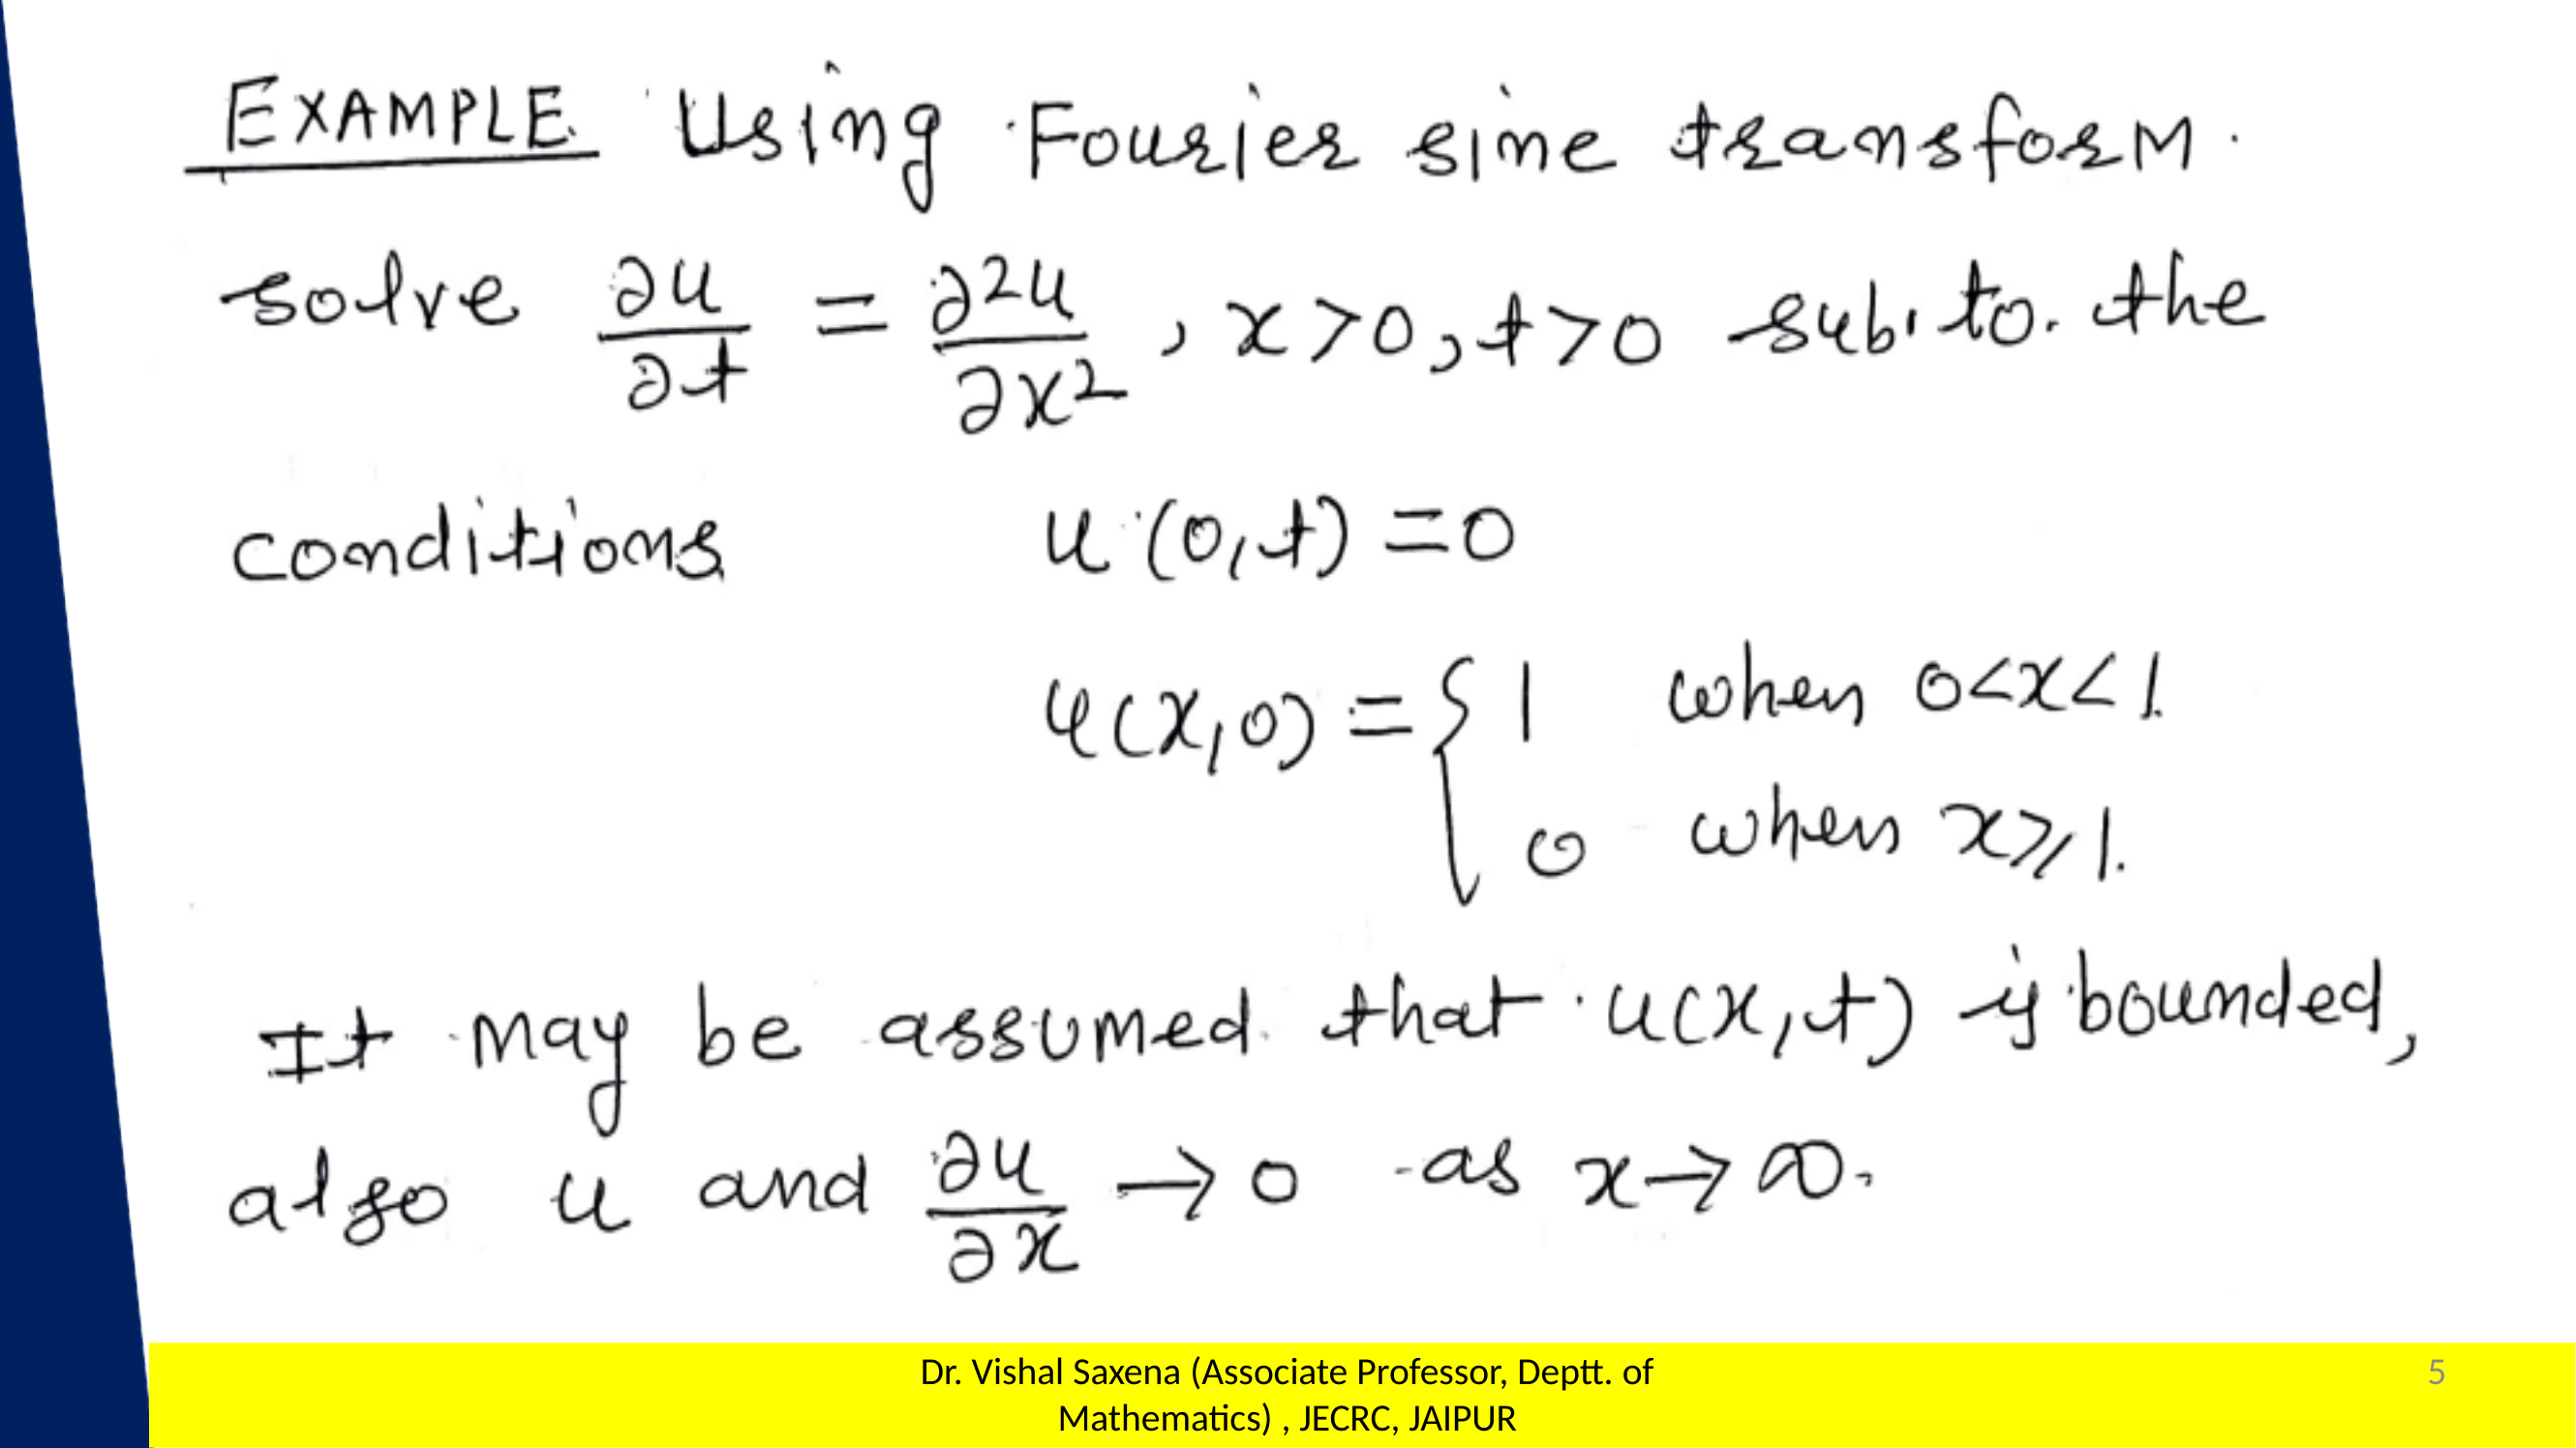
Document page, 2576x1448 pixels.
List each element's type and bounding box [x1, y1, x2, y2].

picture [149, 34, 2510, 1293]
text_box [0, 0, 2576, 1448]
